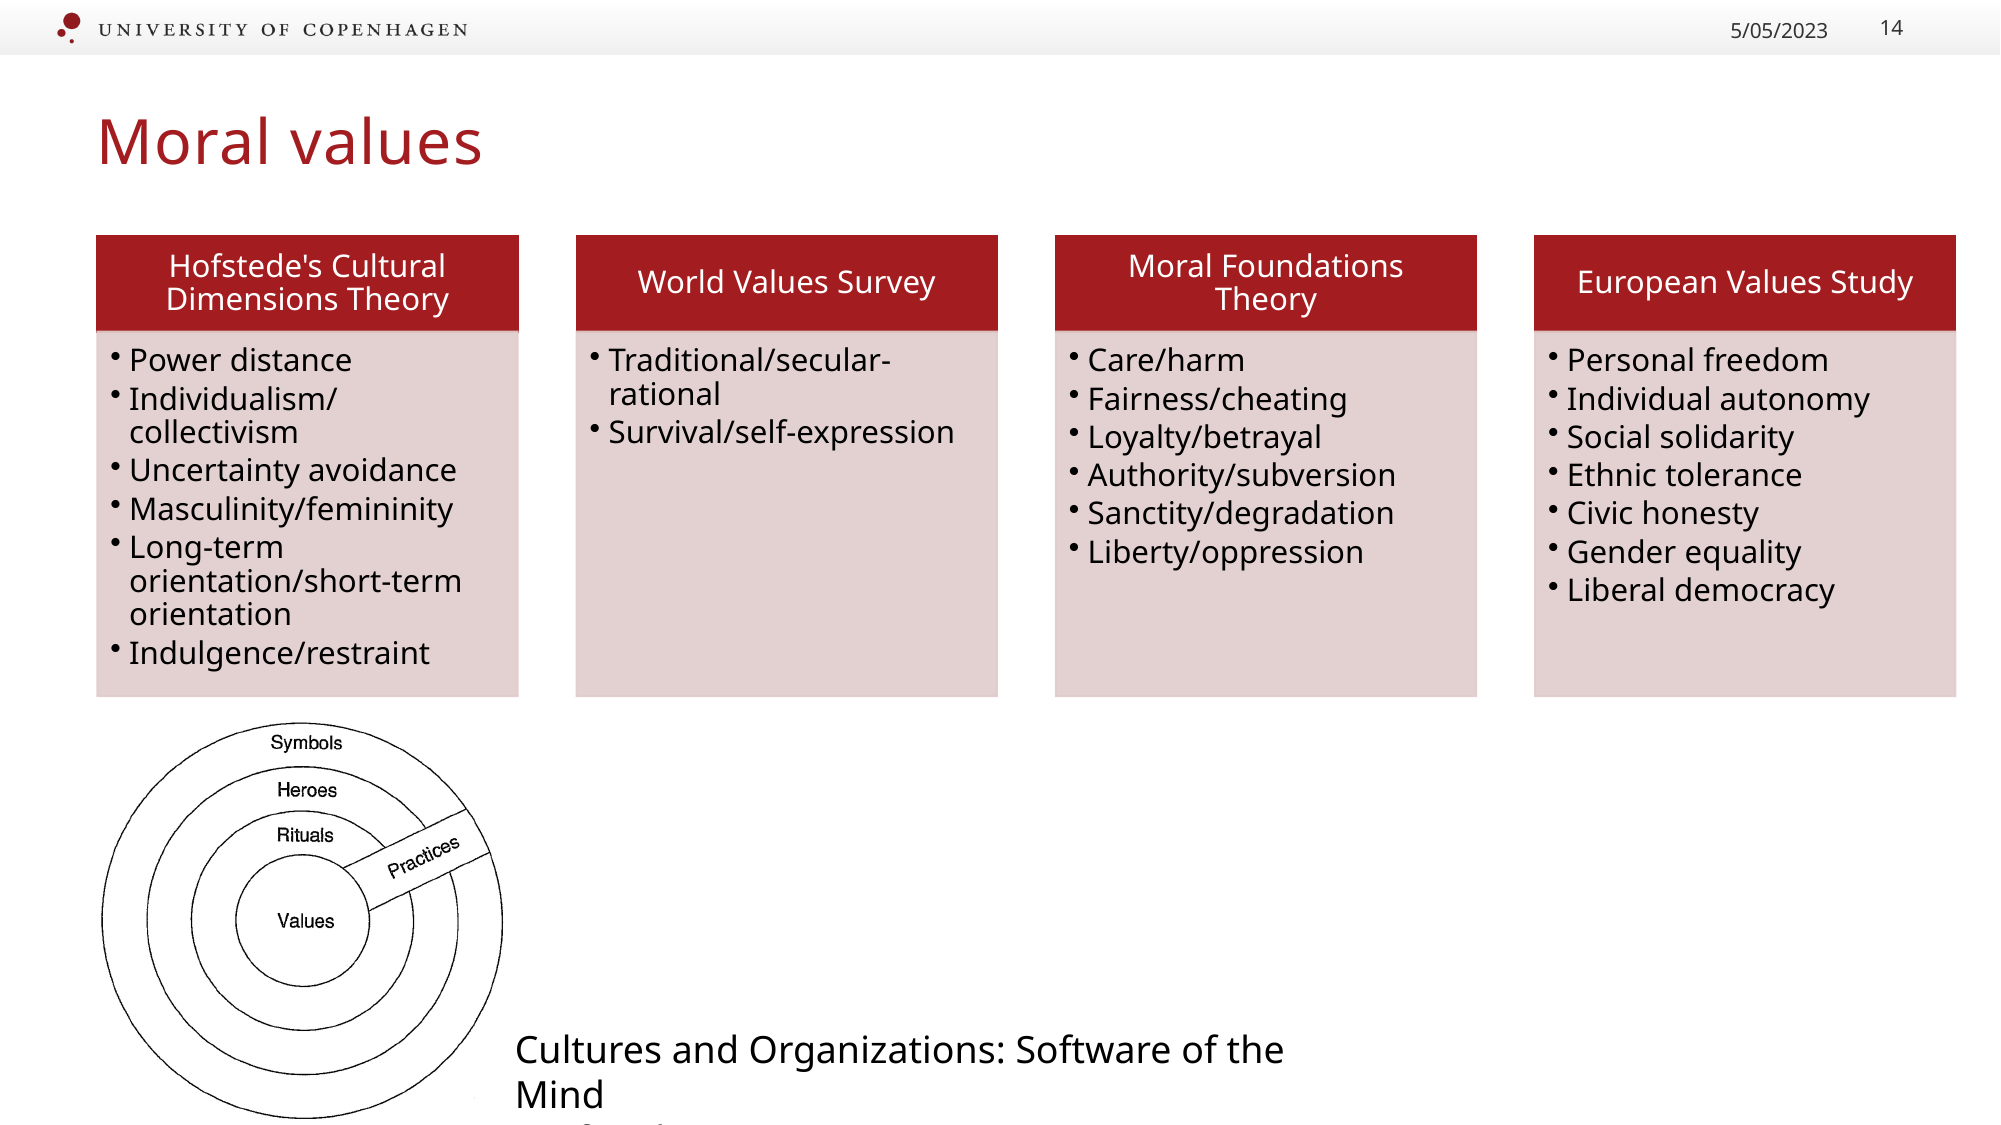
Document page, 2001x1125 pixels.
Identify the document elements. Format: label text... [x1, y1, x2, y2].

title Moral values [96, 101, 1904, 178]
picture [96, 716, 509, 1125]
slide_number 14 [1840, 14, 1904, 43]
text_box Cultures and Organizations: Software of the Mind (Hofstede, 1991) [509, 1018, 1368, 1125]
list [96, 178, 1957, 755]
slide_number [1694, 14, 1829, 43]
picture [92, 15, 475, 42]
